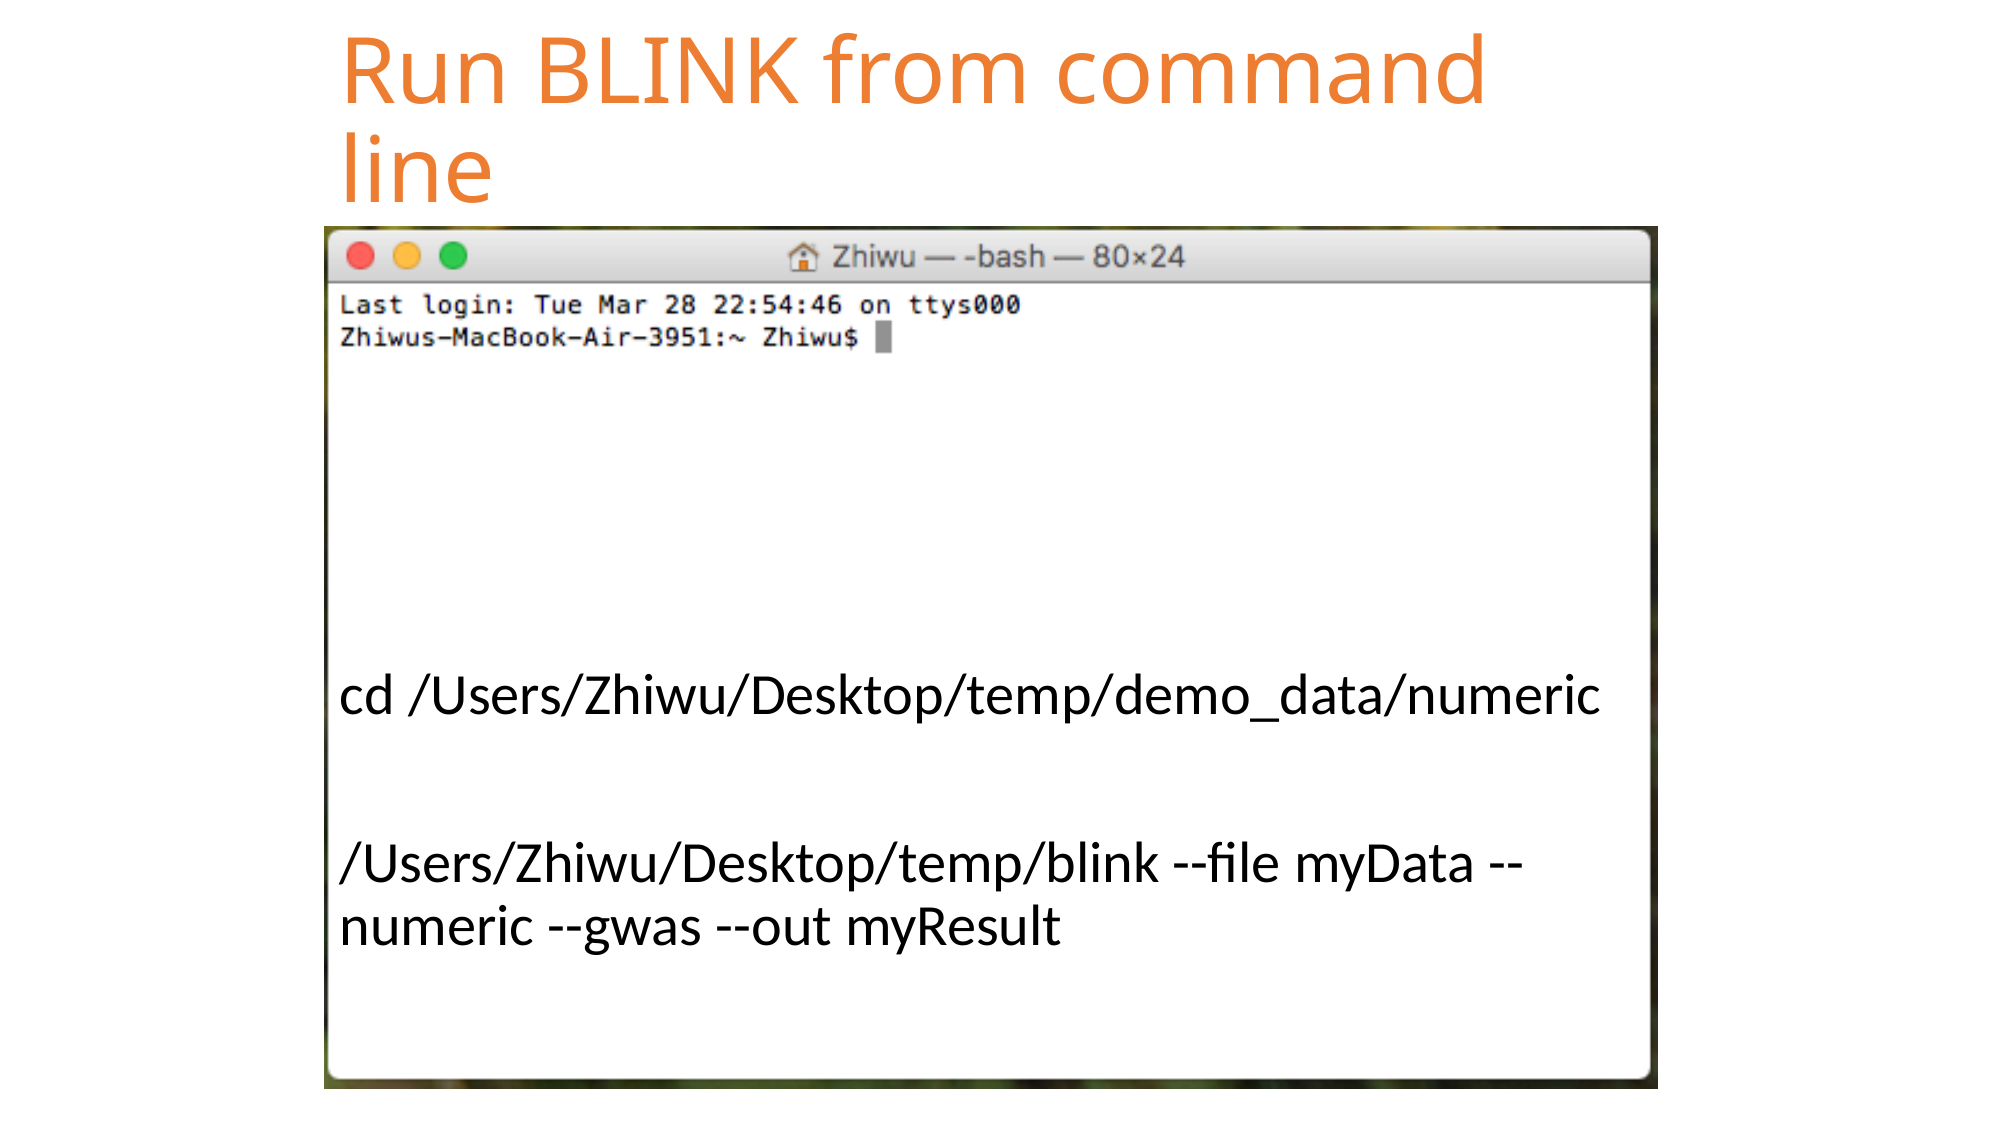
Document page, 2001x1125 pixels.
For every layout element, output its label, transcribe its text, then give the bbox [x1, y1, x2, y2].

title Run BLINK from command line [324, 20, 1675, 227]
picture [324, 226, 1658, 1089]
